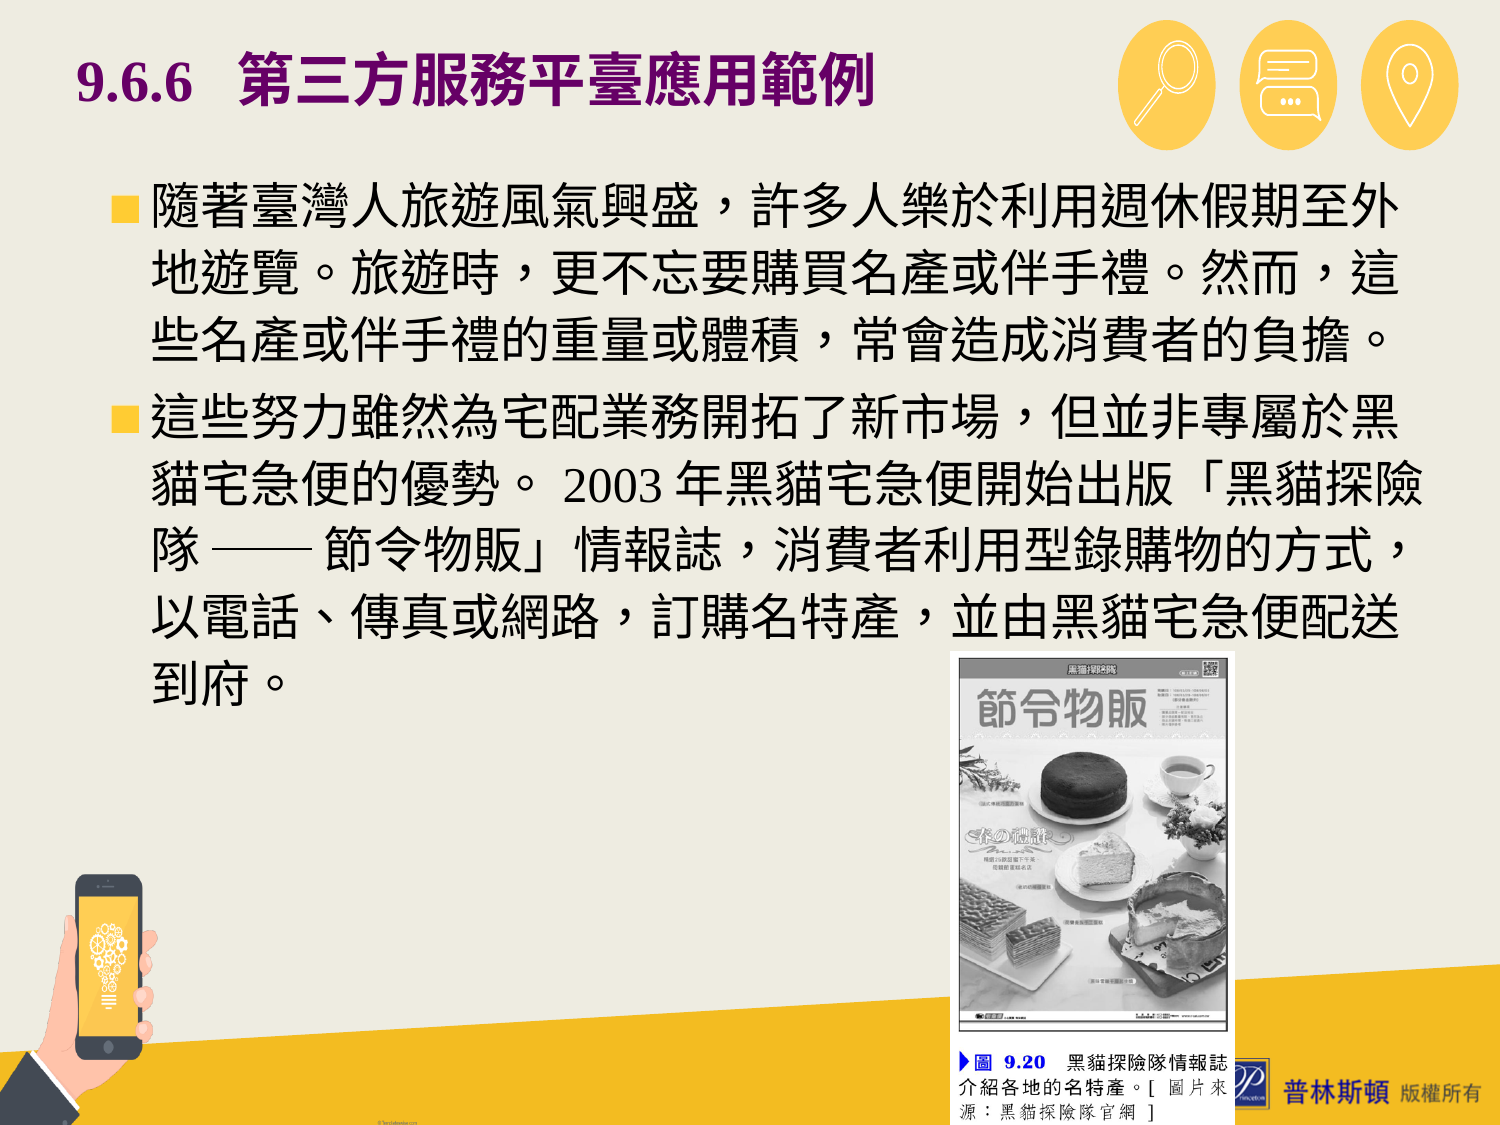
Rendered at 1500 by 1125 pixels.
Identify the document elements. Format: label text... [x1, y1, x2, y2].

picture [103, 187, 139, 223]
list 隨著臺灣人旅遊風氣興盛，許多人樂於利用週休假期至外地遊覽。旅遊時，更不忘要購買名產或伴手禮。然而，這些名產或伴手禮的重量或體積，常會造成消費者的負擔。 這些努力雖然為宅配業務開拓了新市場，但並非專屬於黑貓宅急便的優勢。2003年黑貓宅急便開始出版「黑貓探險隊 ── 節令物販」情報誌，消費者利用型錄購物的方式，以電話、傳真或網路，訂購名特產，並由黑貓宅急便配送到府。 [76, 160, 1459, 1059]
title 9.6.6 第三方服務平臺應用範例 [76, 19, 1459, 114]
picture [950, 651, 1500, 1125]
picture [0, 811, 420, 1125]
picture [103, 397, 139, 433]
